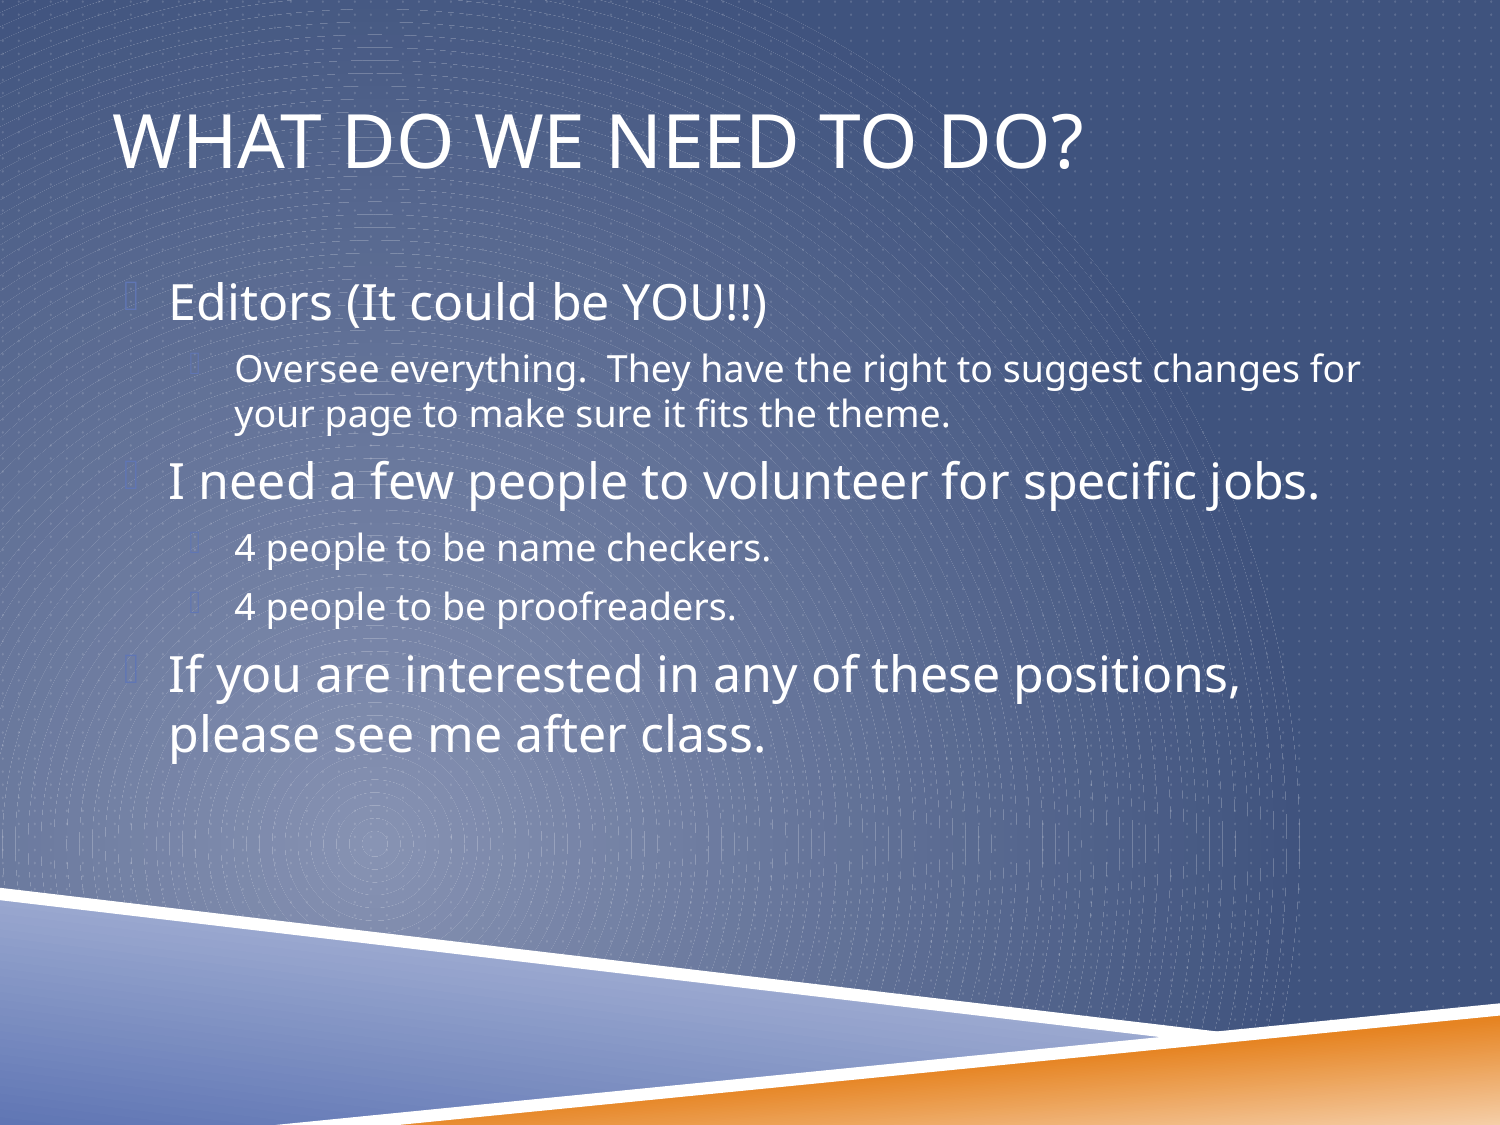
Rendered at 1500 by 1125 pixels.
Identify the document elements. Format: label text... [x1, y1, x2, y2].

list Editors (It could be YOU!!) Oversee everything. They have the right to suggest changes for your page to make sure it fits the theme. I need a few people to volunteer for specific jobs. 4 people to be name checkers. 4 people to be proofreaders. If you are interested in any of these positions, please see me after class. [112, 262, 1388, 900]
title What do we need to do? [112, 45, 1388, 233]
